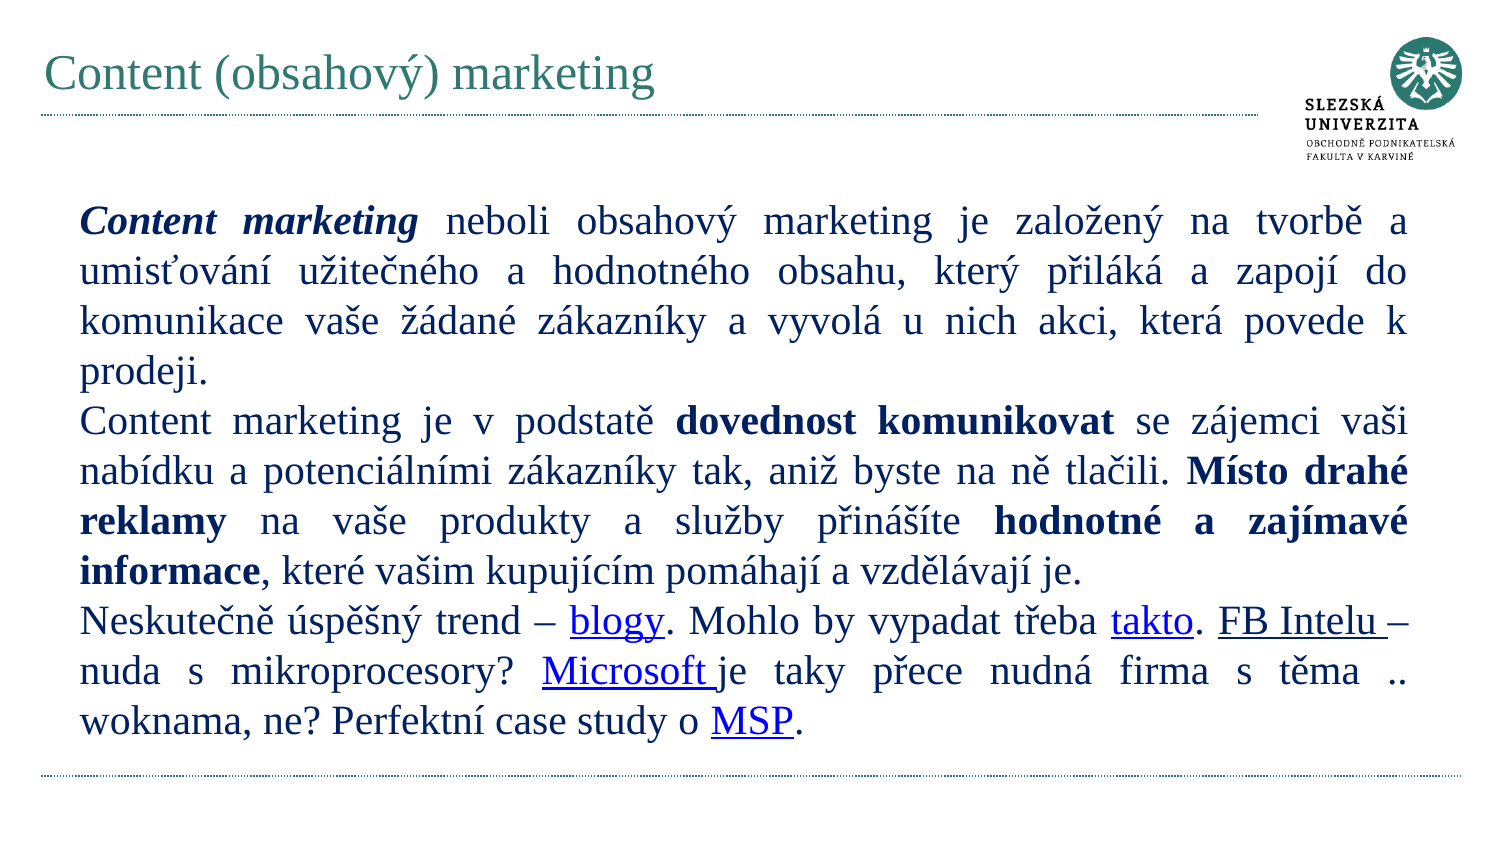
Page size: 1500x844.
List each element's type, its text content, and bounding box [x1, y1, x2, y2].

title Content (obsahový) marketing [29, 32, 786, 116]
picture [1305, 37, 1462, 160]
list Content marketing neboli obsahový marketing je založený na tvorbě a umisťování užitečného a hodnotného obsahu, který přiláká a zapojí do komunikace vaše žádané zákazníky a vyvolá u nich akci, která povede k prodeji. Content marketing je v podstatě dovednost komunikovat se zájemci vaši nabídku a potenciálními zákazníky tak, aniž byste na ně tlačili. Místo drahé reklamy na vaše produkty a služby přinášíte hodnotné a zajímavé informace, které vašim kupujícím pomáhají a vzdělávají je. Neskutečně úspěšný trend – blogy. Mohlo by vypadat třeba takto. FB Intelu – nuda s mikroprocesory? Microsoft je taky přece nudná firma s těma .. woknama, ne? Perfektní case study o MSP. [64, 185, 1424, 682]
